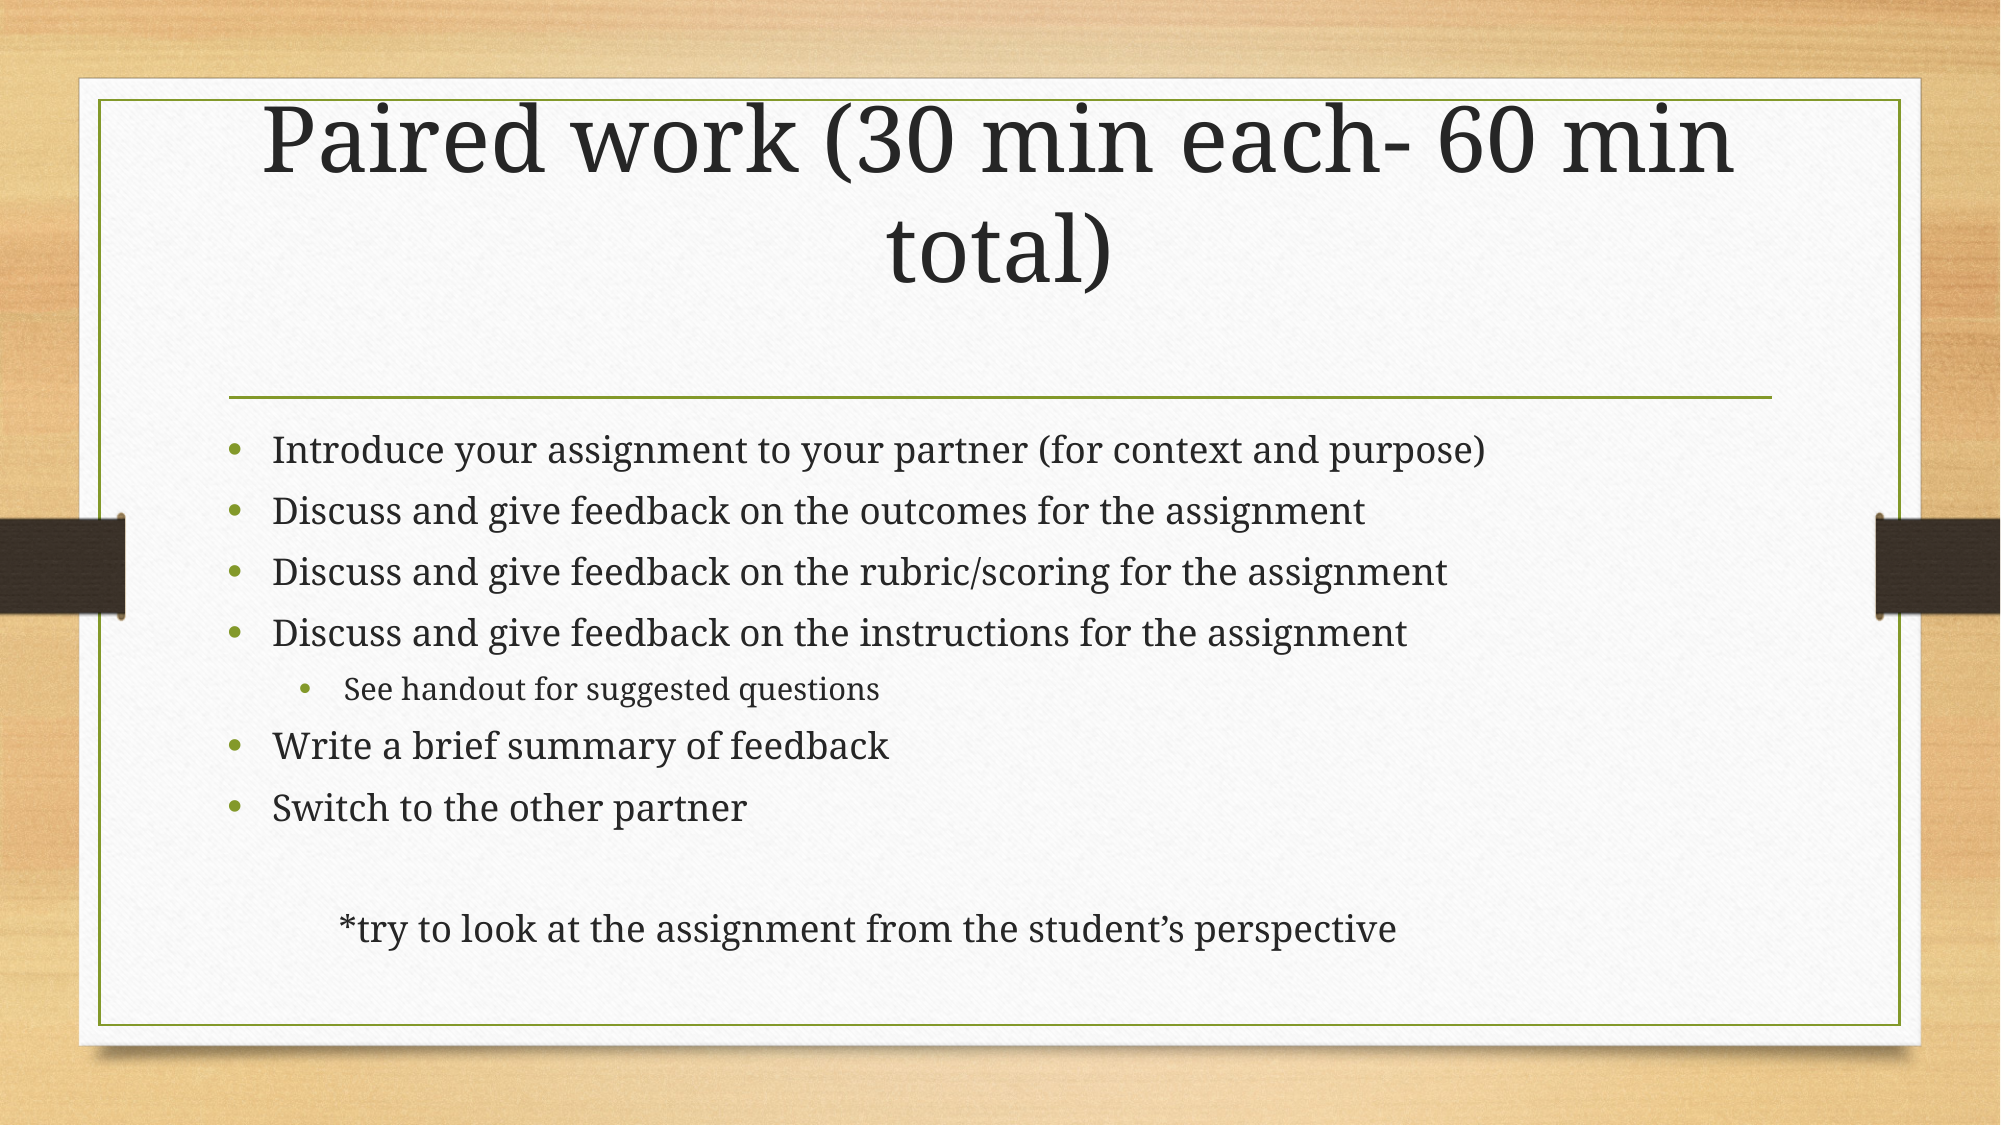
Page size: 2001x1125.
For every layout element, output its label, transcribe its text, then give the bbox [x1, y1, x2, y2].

list Introduce your assignment to your partner (for context and purpose) Discuss and give feedback on the outcomes for the assignment Discuss and give feedback on the rubric/scoring for the assignment Discuss and give feedback on the instructions for the assignment See handout for suggested questions Write a brief summary of feedback Switch to the other partner *try to look at the assignment from the student’s perspective [212, 419, 1788, 964]
title Paired work (30 min each- 60 min total) [137, 82, 1863, 300]
picture [0, 0, 2001, 1125]
